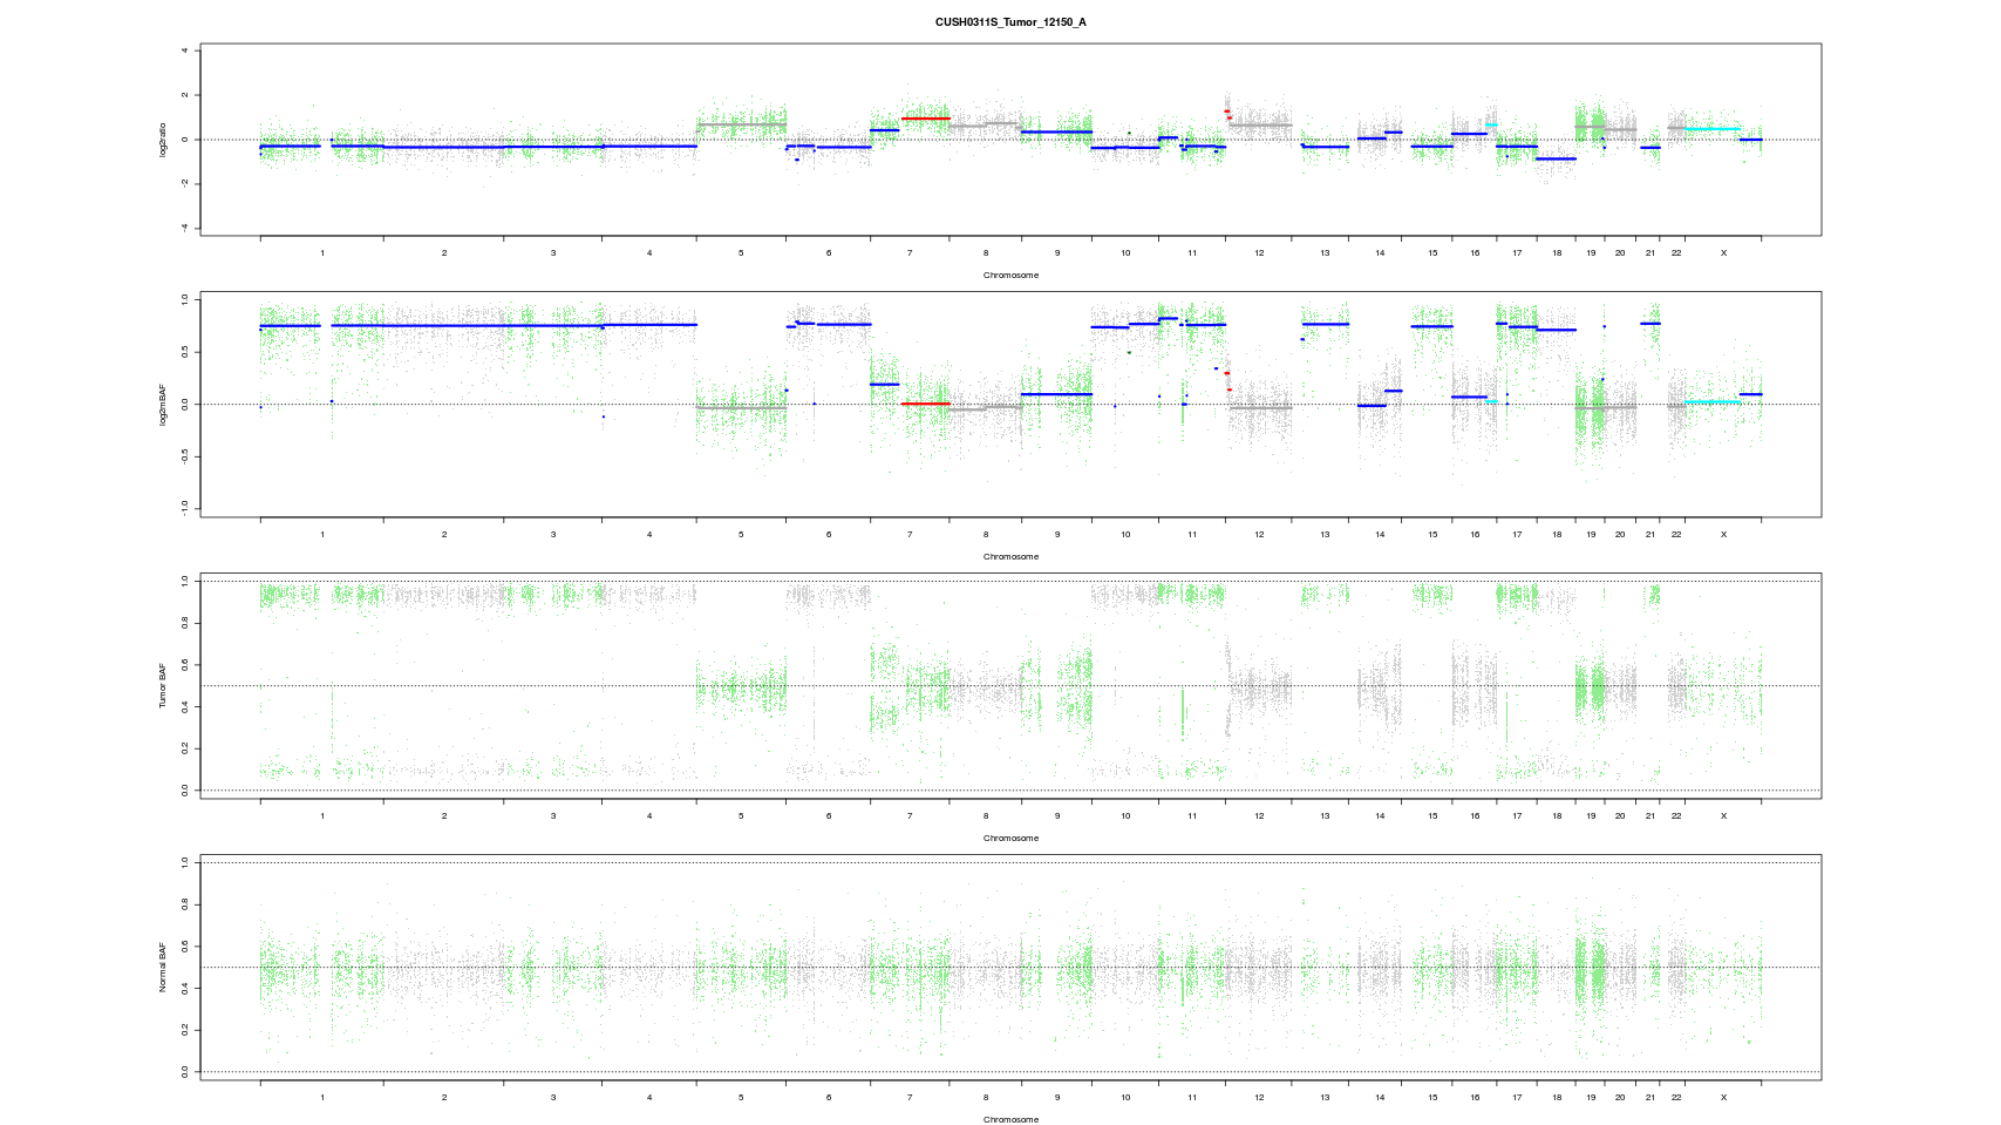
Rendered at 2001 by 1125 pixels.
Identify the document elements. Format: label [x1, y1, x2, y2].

picture [156, 0, 1844, 1125]
